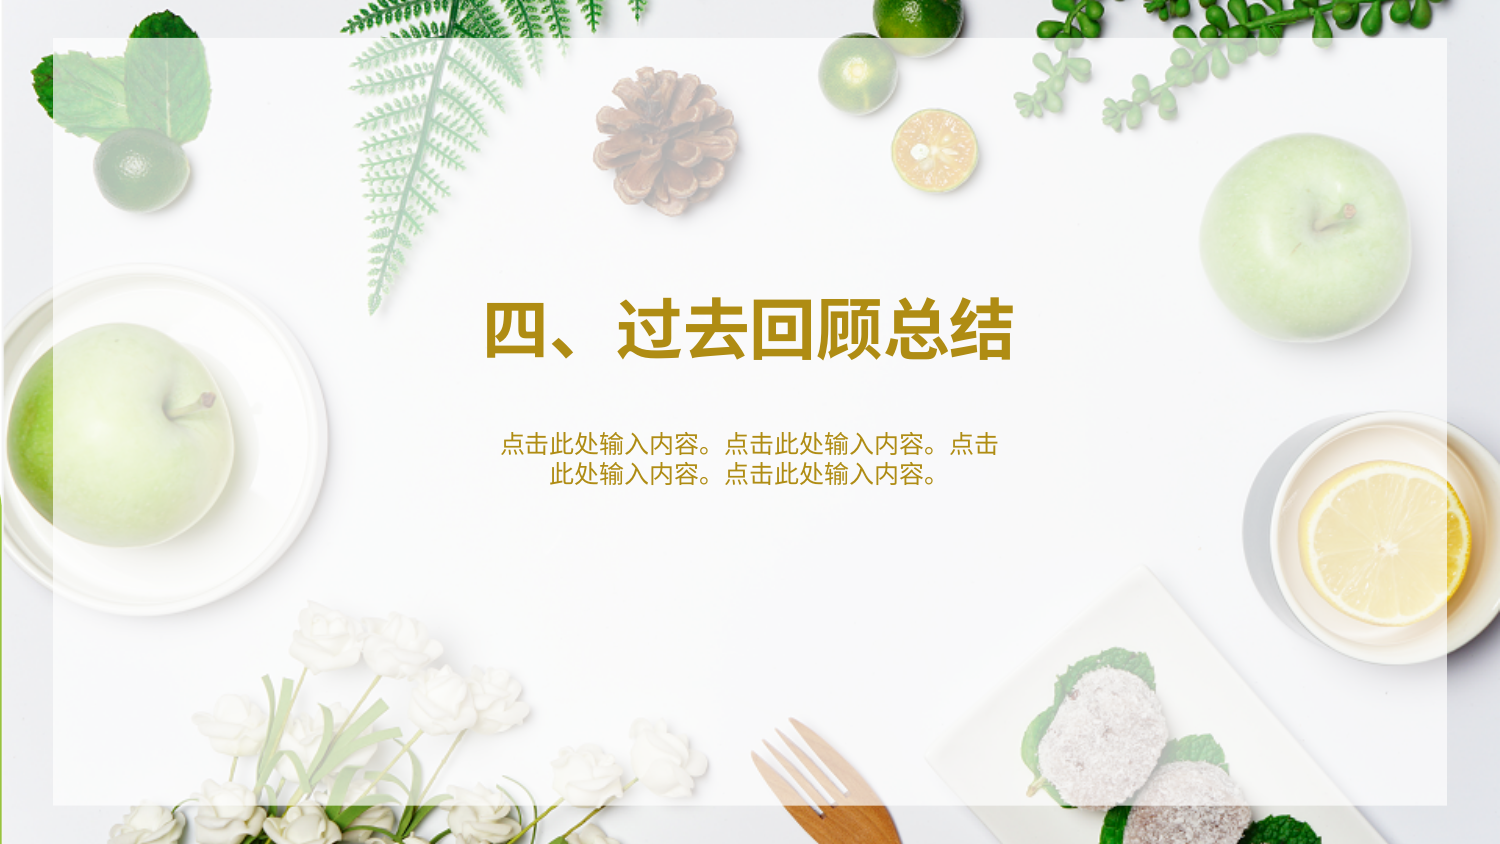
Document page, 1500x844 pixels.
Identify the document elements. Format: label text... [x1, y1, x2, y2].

picture [1, 0, 1500, 844]
text_box 四、过去回顾总结 [454, 280, 1046, 375]
text_box 点击此处输入内容。点击此处输入内容。点击此处输入内容。点击此处输入内容。 [478, 420, 1022, 496]
